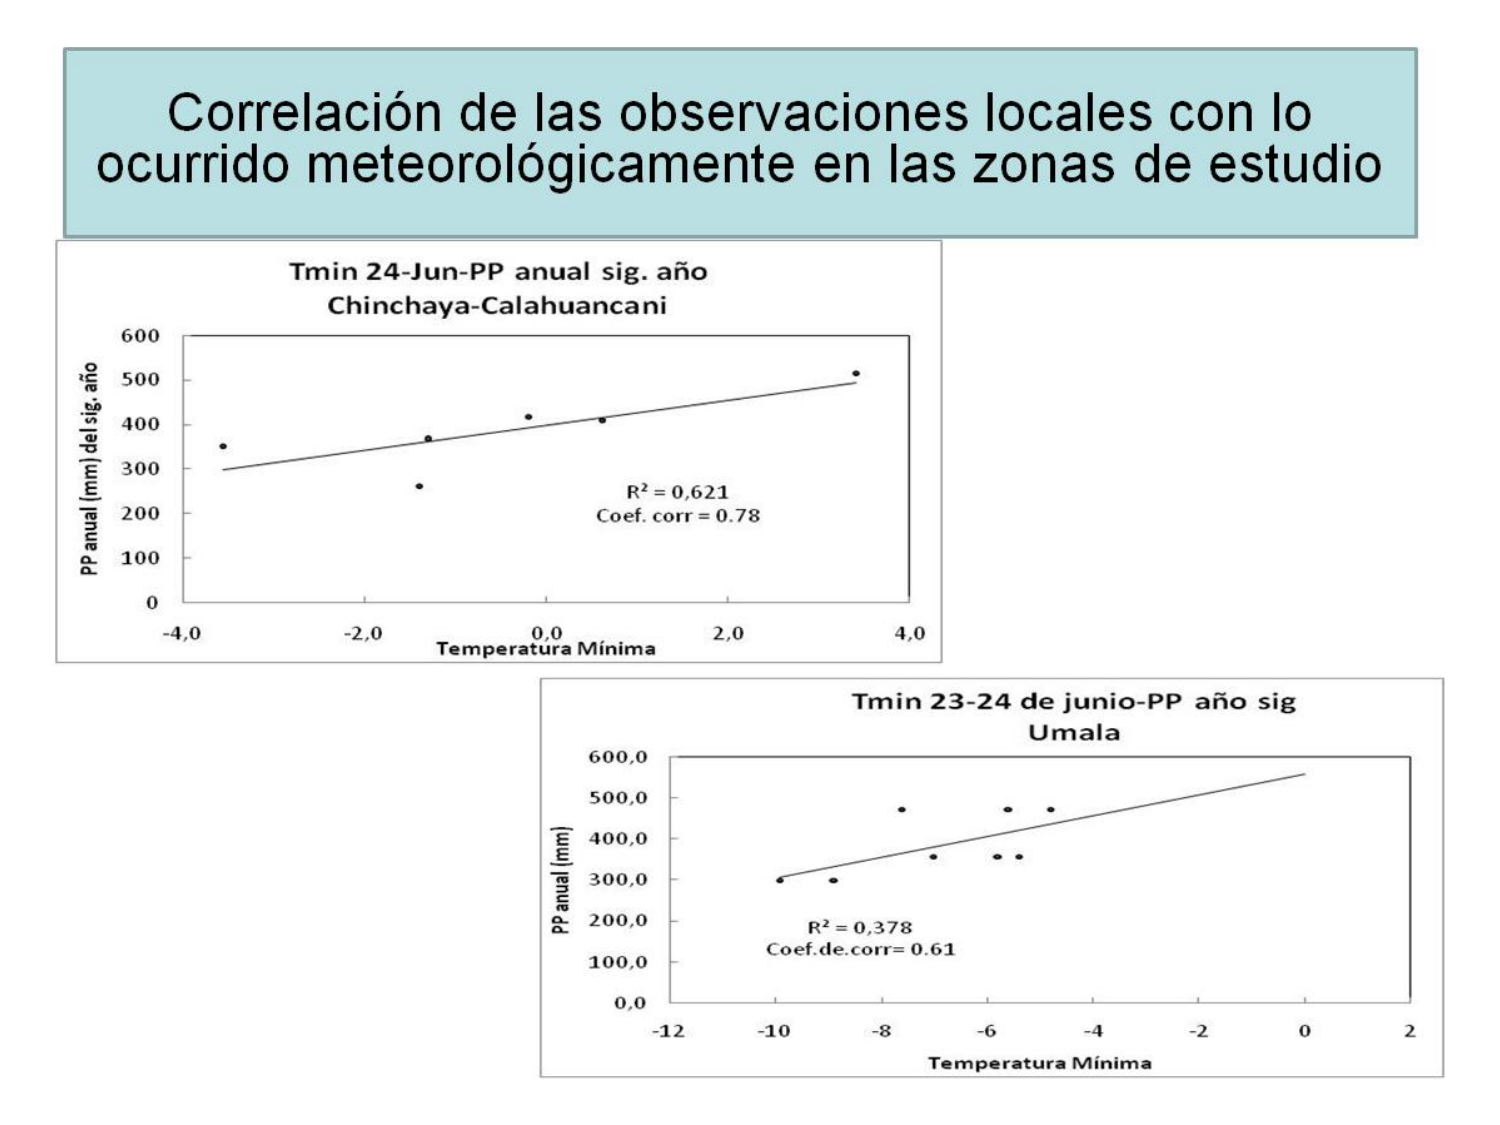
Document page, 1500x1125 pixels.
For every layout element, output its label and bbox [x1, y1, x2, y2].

picture [53, 46, 1447, 1080]
